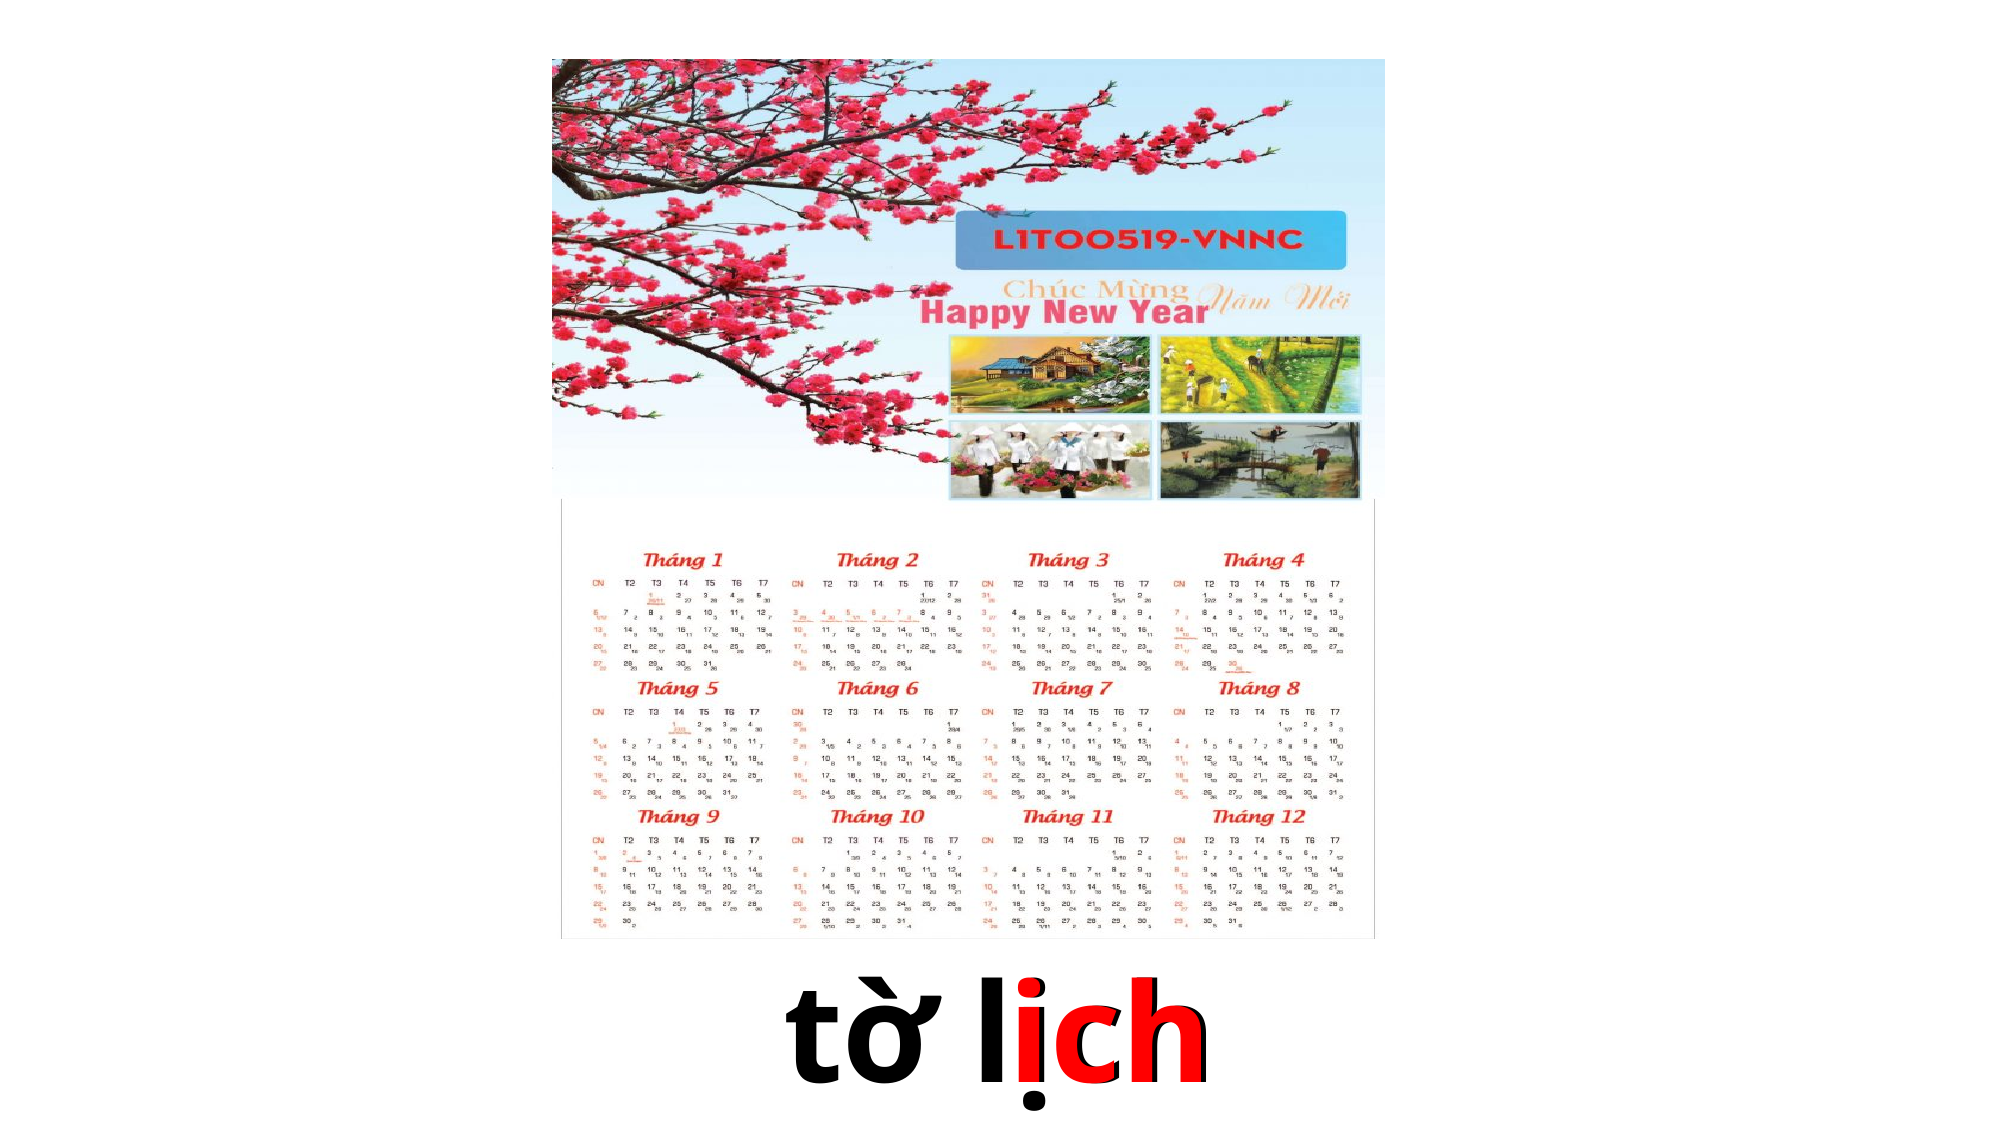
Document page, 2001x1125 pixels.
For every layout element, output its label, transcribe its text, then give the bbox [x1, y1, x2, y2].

text_box tờ lịch [768, 939, 993, 1118]
text_box ich [993, 937, 1587, 1118]
picture [552, 59, 1385, 939]
